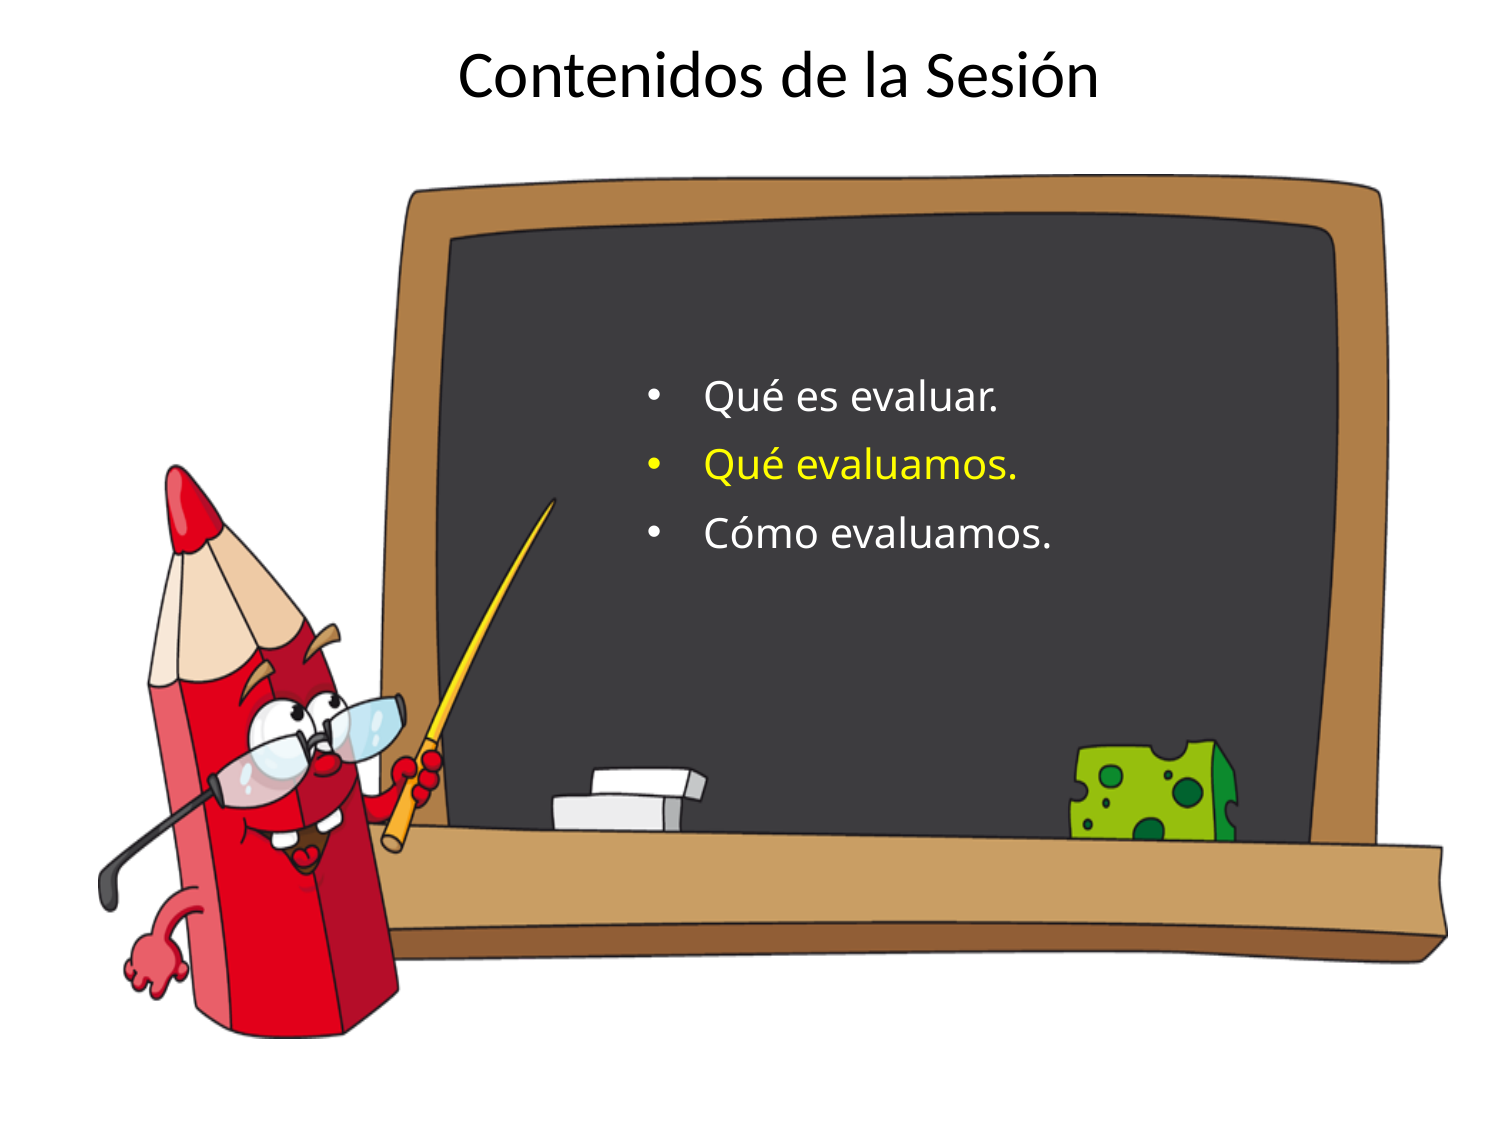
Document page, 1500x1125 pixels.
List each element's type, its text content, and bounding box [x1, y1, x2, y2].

text_box Contenidos de la Sesión [443, 23, 1117, 118]
picture [98, 173, 1448, 1039]
